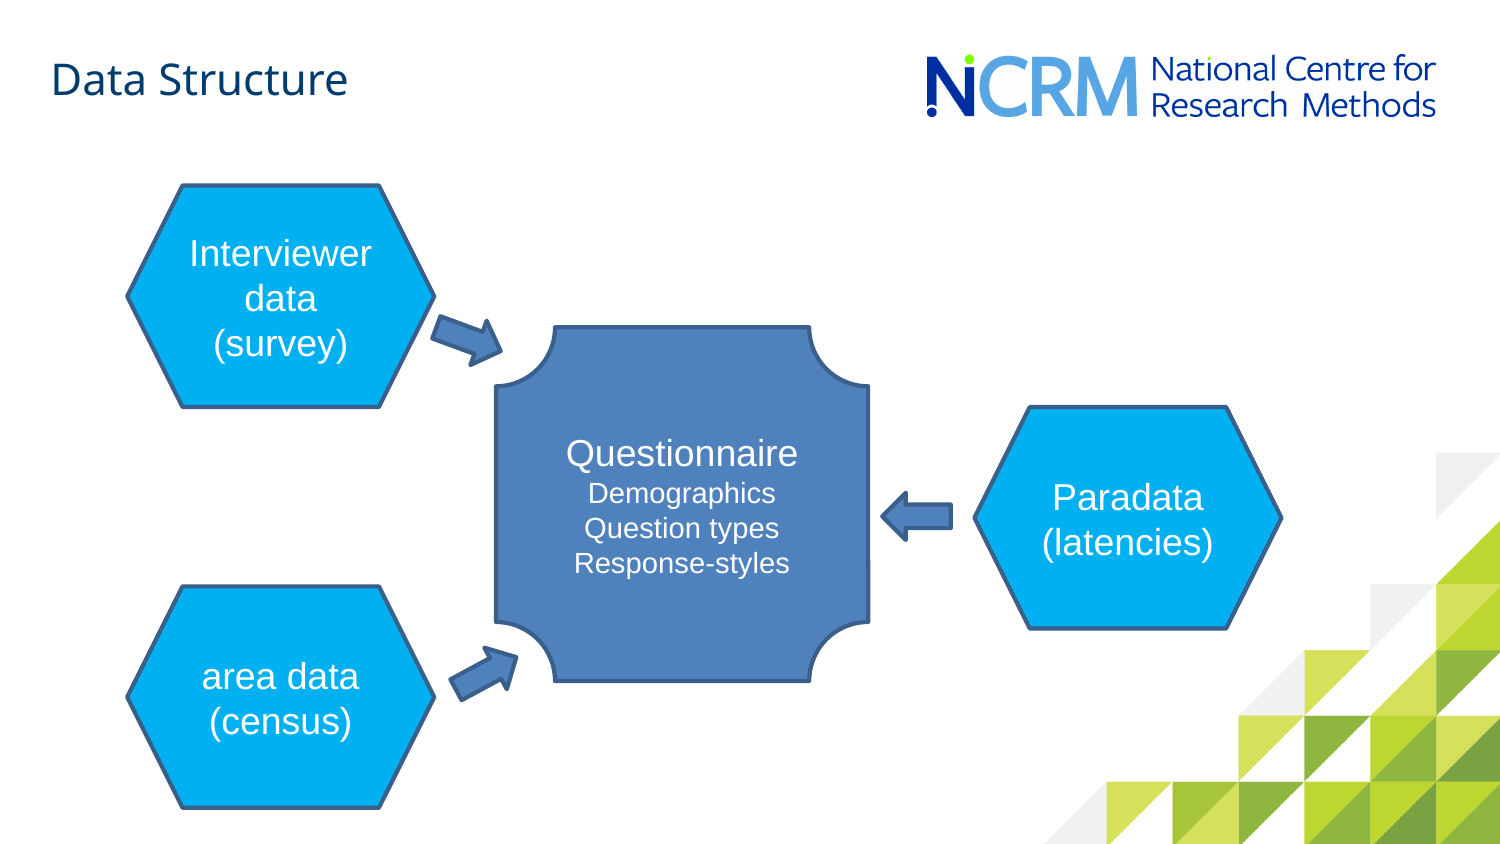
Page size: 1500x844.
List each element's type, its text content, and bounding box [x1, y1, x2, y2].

slide_number 4 [1074, 782, 1425, 827]
text_box Questionnaire Demographics Question types Response-styles [493, 325, 871, 684]
text_box [880, 490, 953, 542]
text_box [430, 314, 503, 367]
picture [1040, 452, 1500, 844]
text_box area data (census) [125, 584, 437, 810]
text_box Interviewer data (survey) [125, 183, 437, 410]
picture [927, 54, 1436, 117]
title Data Structure [35, 43, 851, 157]
text_box [448, 645, 519, 703]
text_box Paradata (latencies) [972, 404, 1284, 631]
